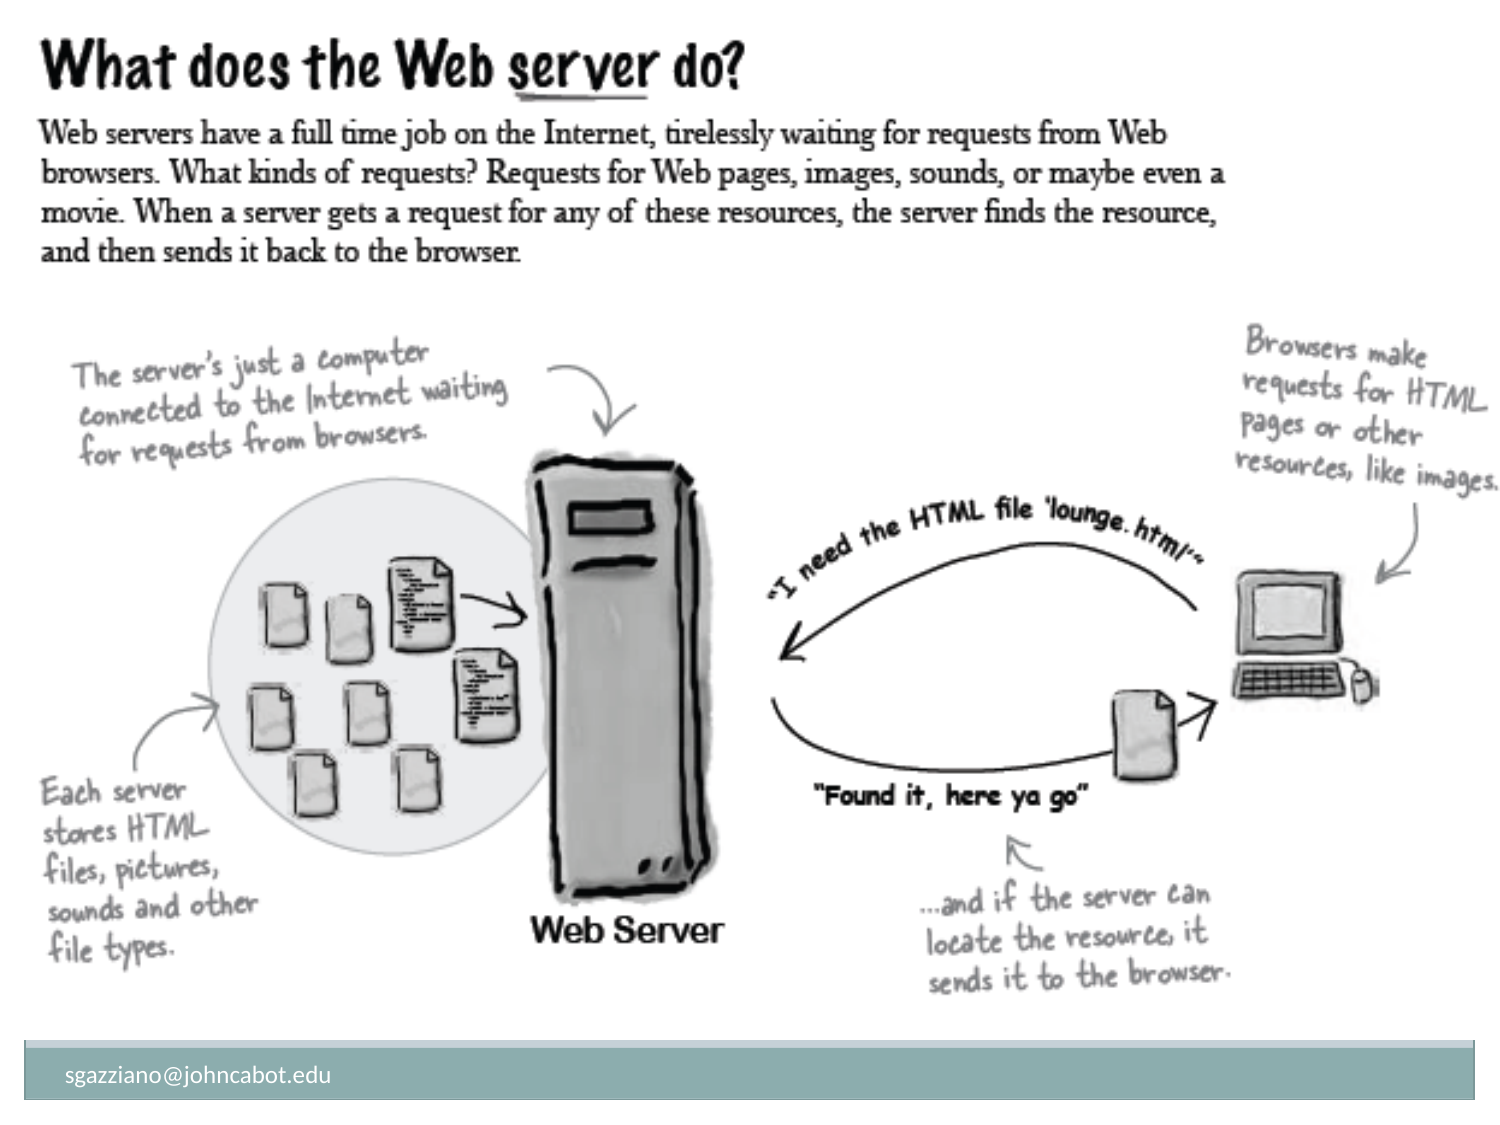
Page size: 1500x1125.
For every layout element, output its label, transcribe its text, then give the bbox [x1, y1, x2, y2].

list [23, 18, 1500, 1040]
footer sgazziano@johncabot.edu [50, 1051, 638, 1112]
